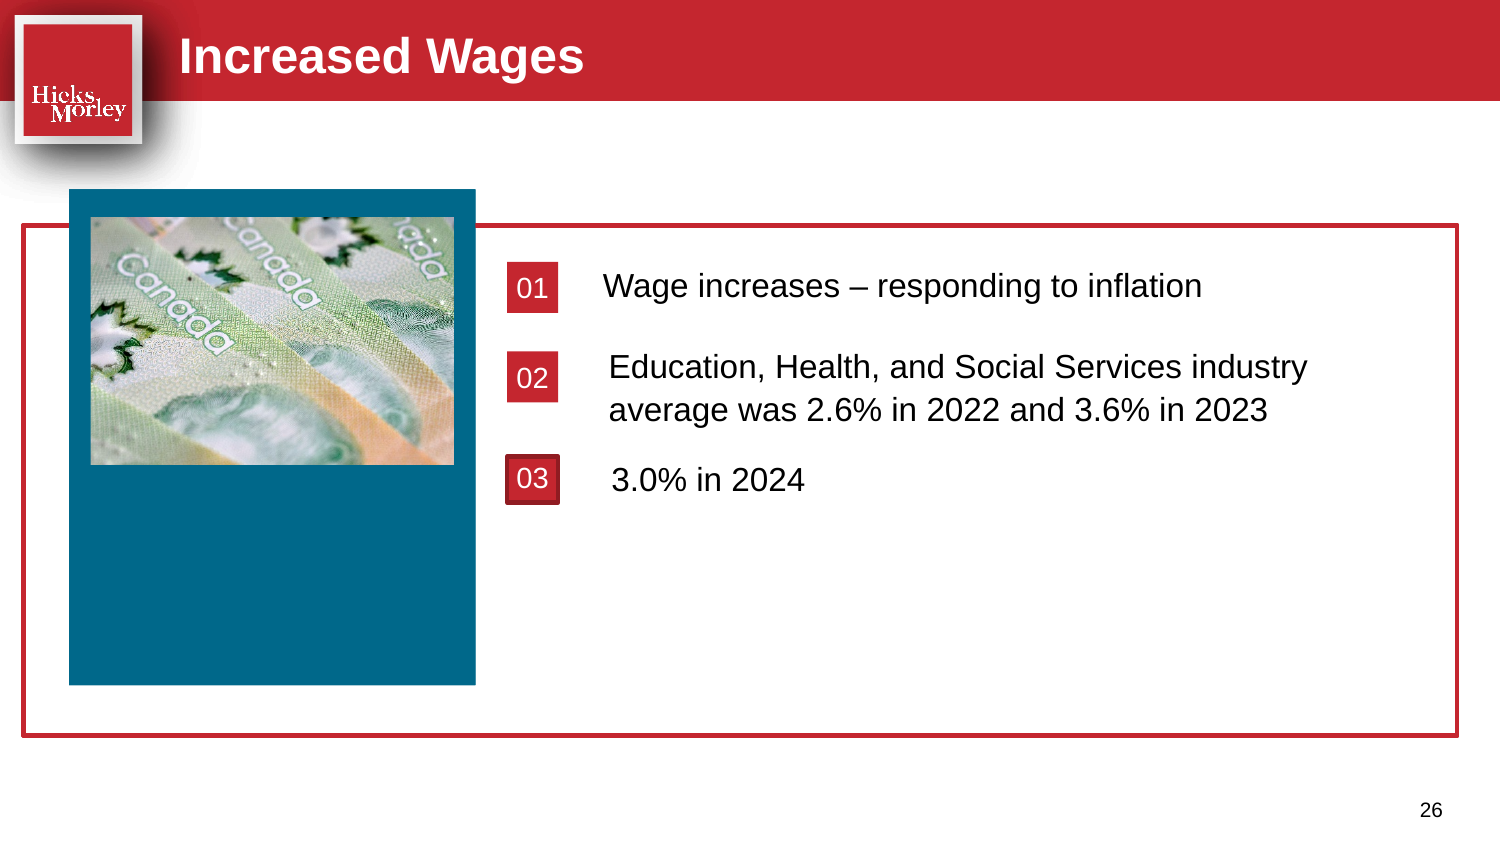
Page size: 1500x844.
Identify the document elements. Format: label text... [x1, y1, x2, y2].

list 3.0% in 2024 [611, 467, 1413, 535]
list Wage increases – responding to inflation [602, 248, 1404, 317]
picture [23, 25, 133, 134]
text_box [498, 261, 568, 403]
text_box 03 [484, 452, 581, 502]
list Increased Wages [178, 6, 1458, 95]
slide_number 26 [1405, 790, 1458, 828]
picture [91, 218, 453, 464]
list Education, Health, and Social Services industry average was 2.6% in 2022 and 3.6% in 2023 [608, 350, 1410, 419]
